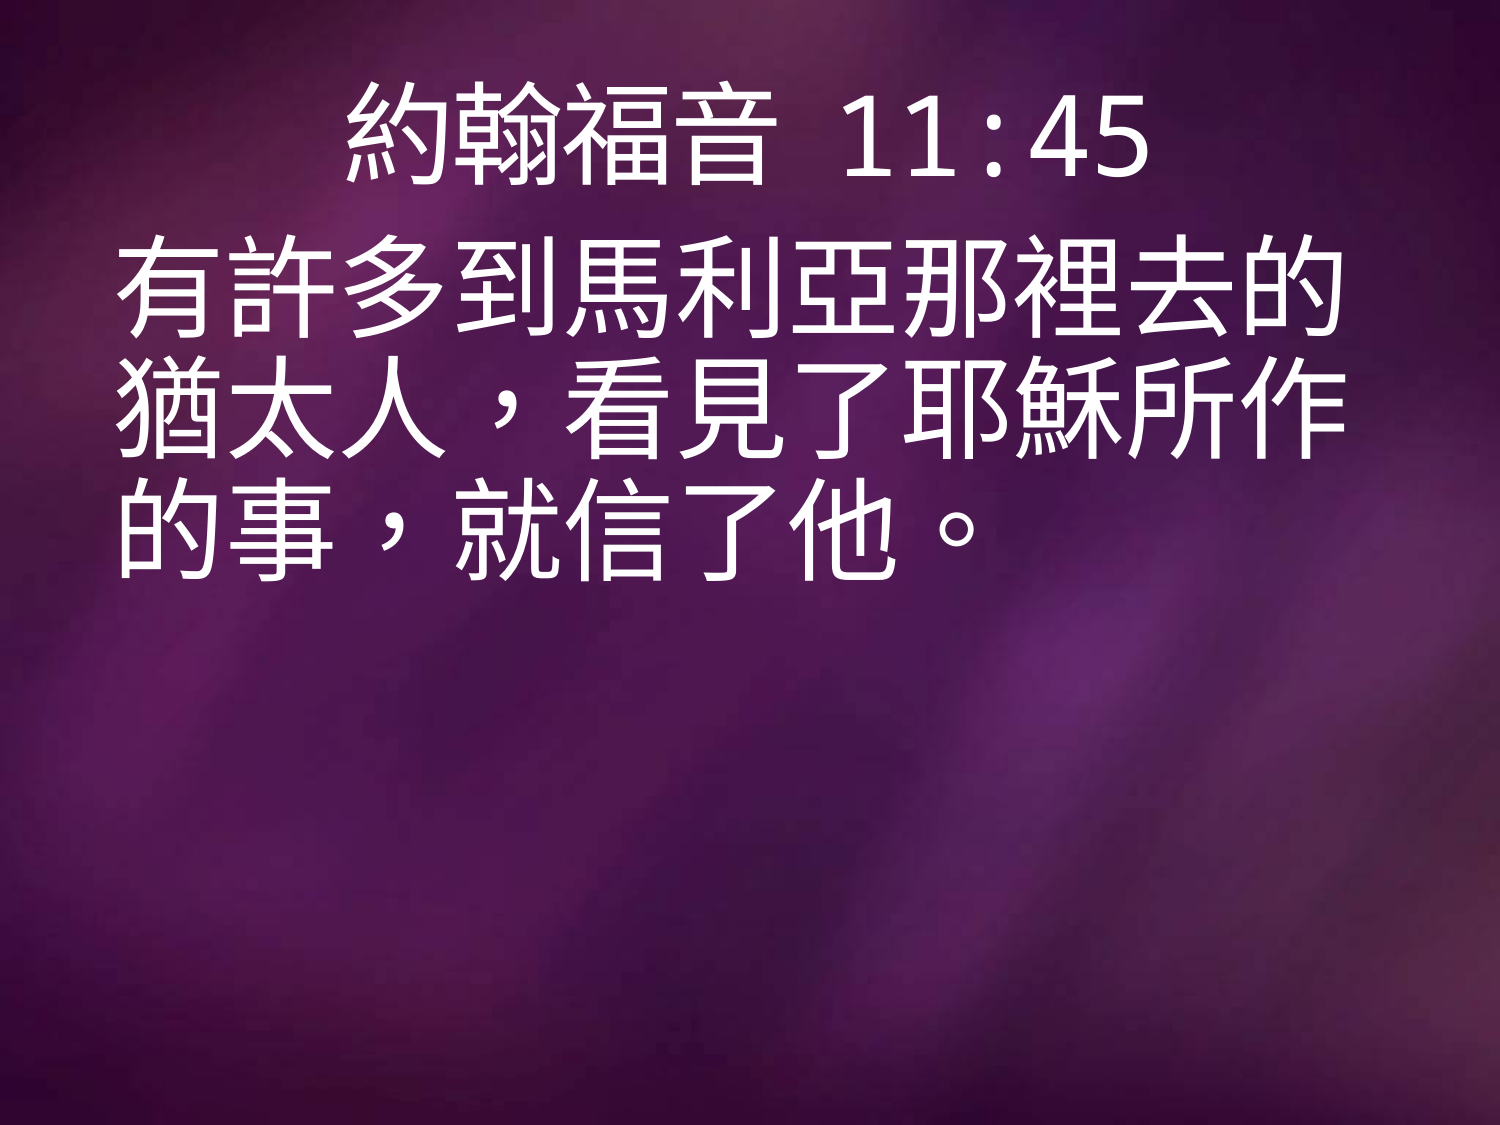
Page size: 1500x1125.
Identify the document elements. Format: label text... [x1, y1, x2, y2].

list 有許多到馬利亞那裡去的猶太人，看見了耶穌所作的事，就信了他。 [112, 231, 1400, 600]
title 約翰福音 11:45 [62, 63, 1438, 200]
picture [0, 0, 1500, 1125]
